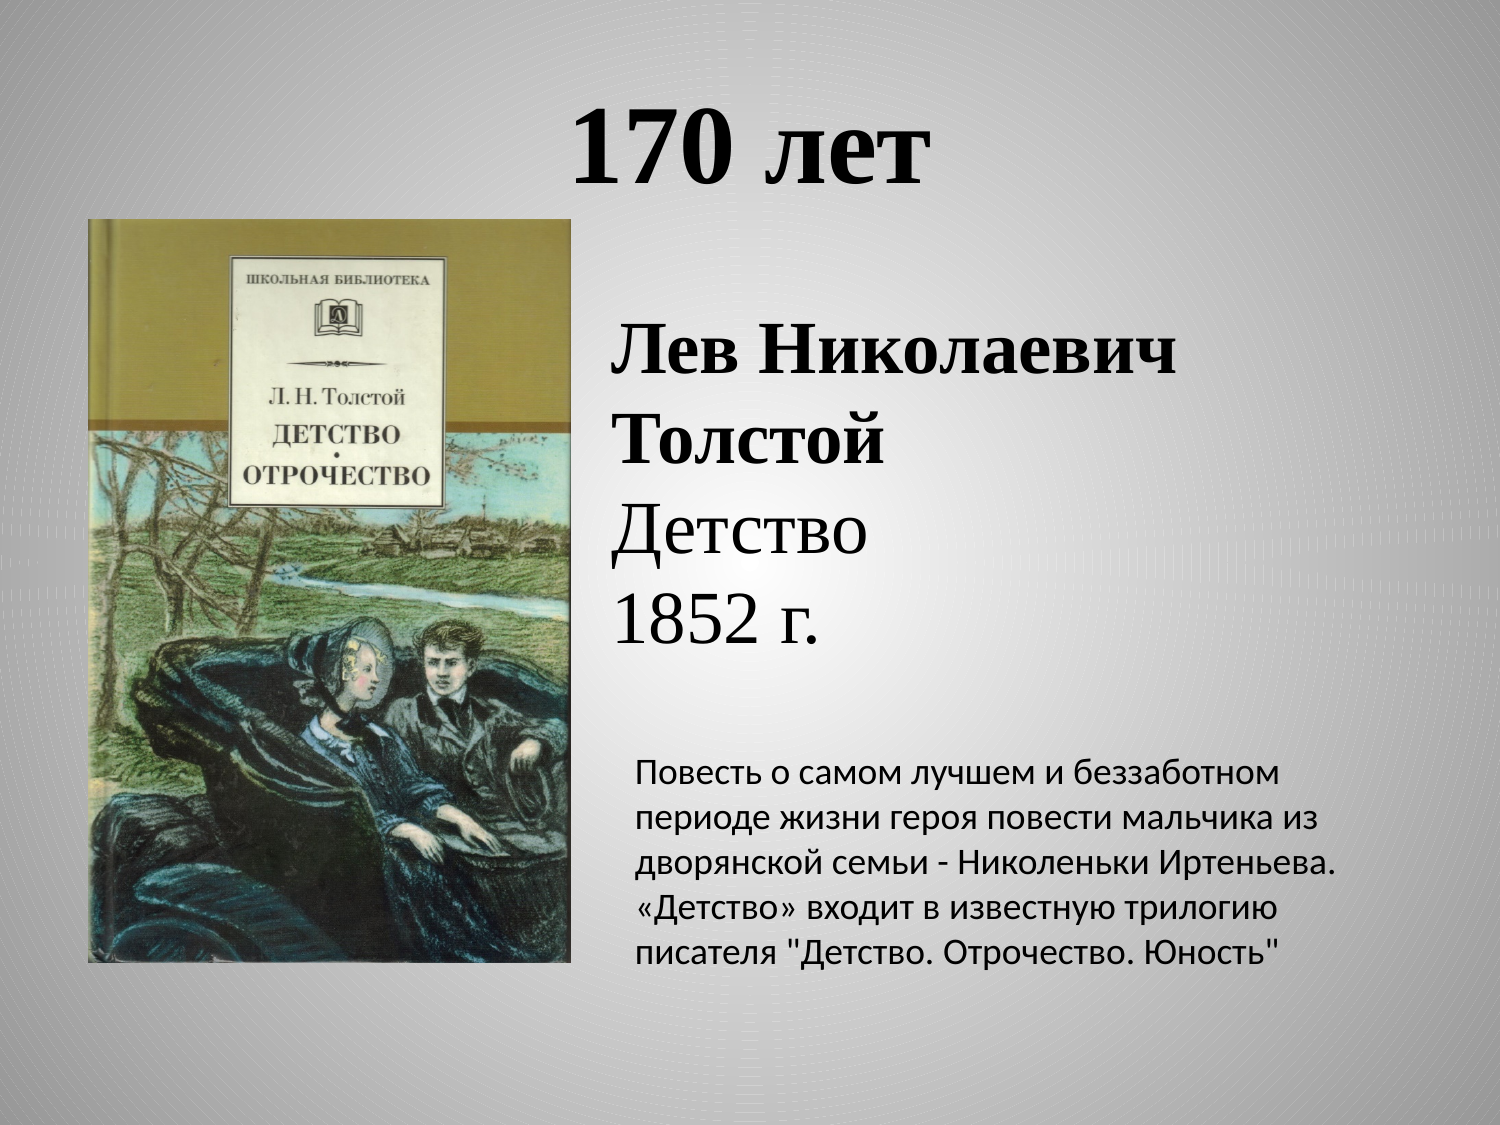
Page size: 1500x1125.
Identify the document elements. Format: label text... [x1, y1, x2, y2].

text_box Повесть о самом лучшем и беззаботном периоде жизни героя повести мальчика из дворянской семьи - Николеньки Иртеньева. «Детство» входит в известную трилогию писателя "Детство. Отрочество. Юность" [620, 739, 1376, 1025]
text_box Лев Николаевич Толстой Детство 1852 г. [596, 290, 1424, 666]
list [88, 219, 572, 963]
title 170 лет [75, 45, 1425, 233]
